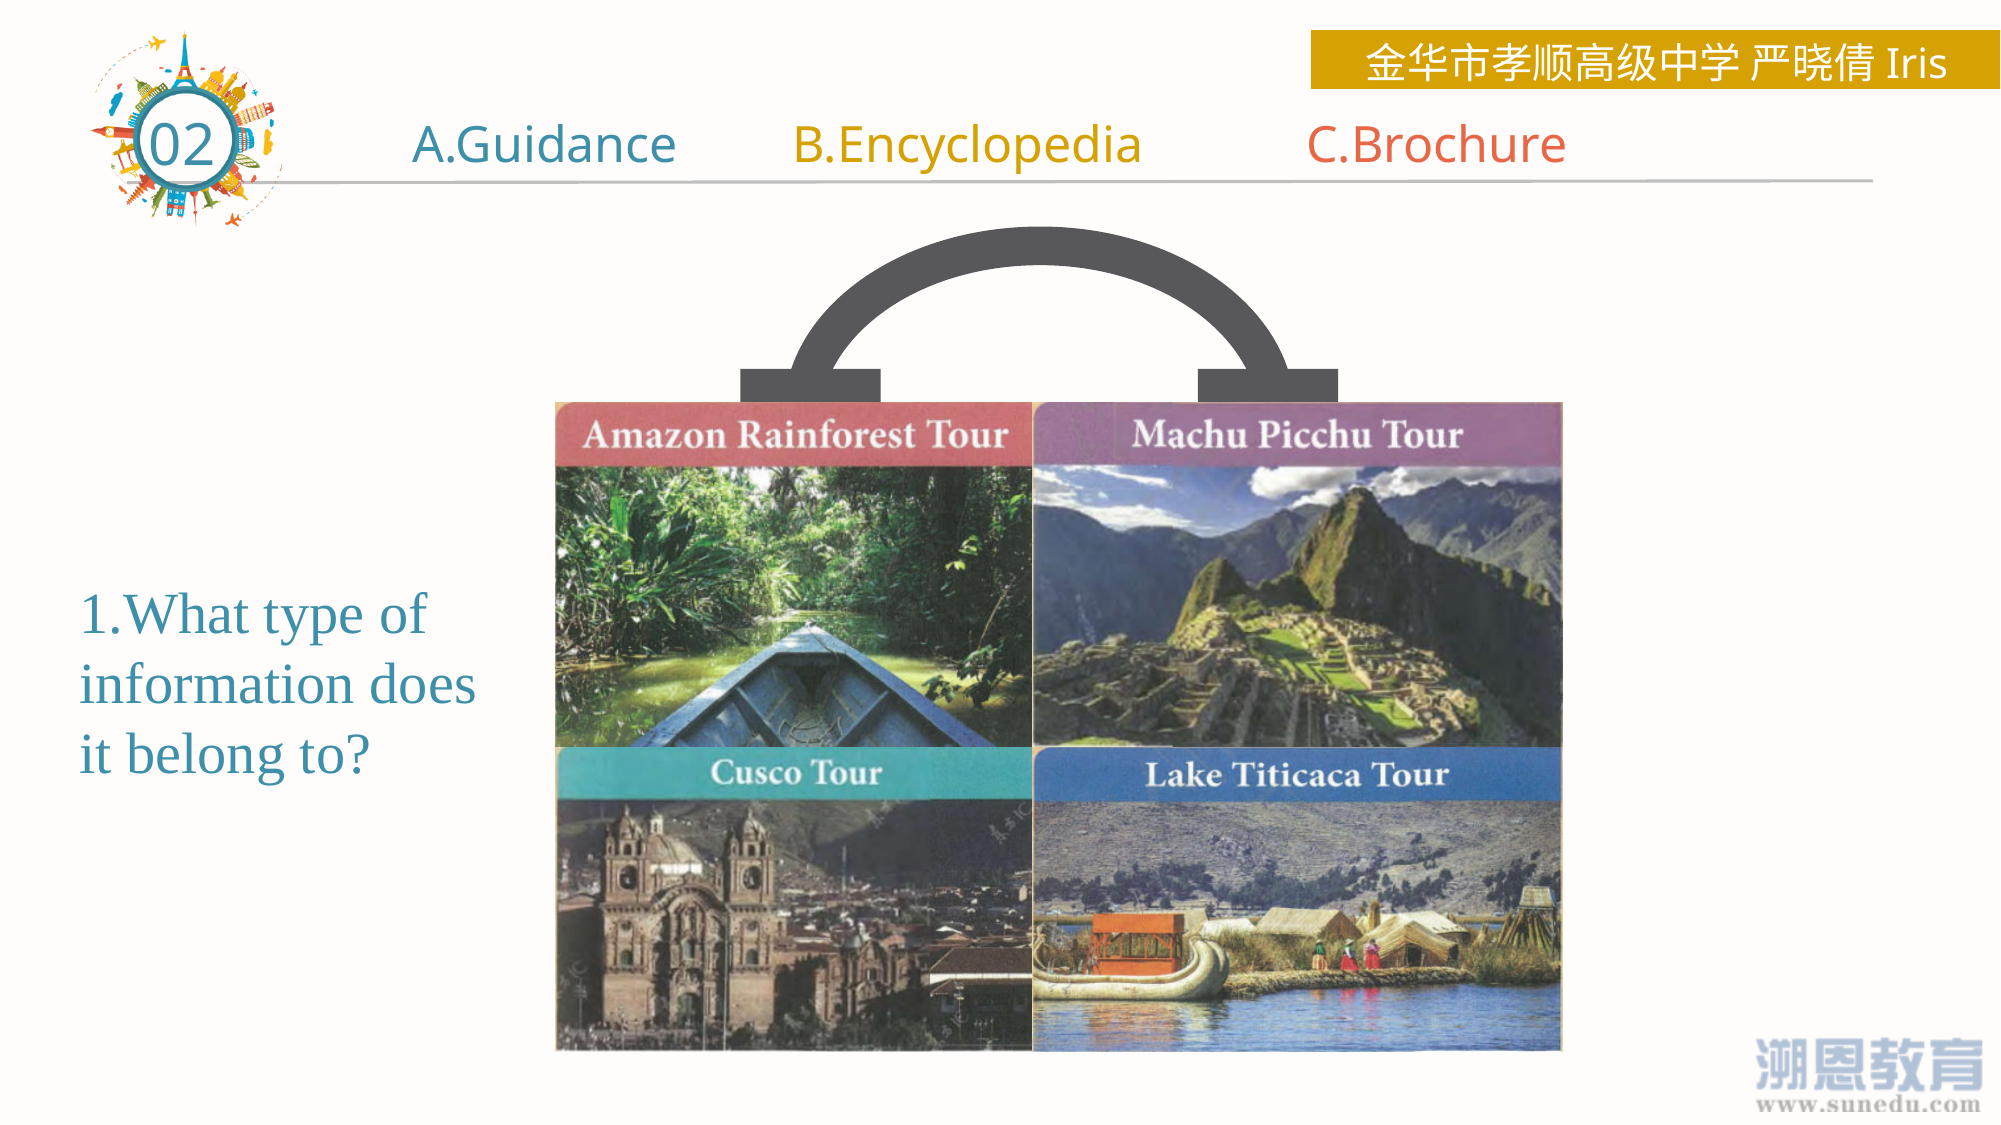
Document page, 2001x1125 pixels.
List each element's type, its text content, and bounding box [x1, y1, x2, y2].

text_box 1.What type of information does it belong to? [64, 567, 532, 793]
picture [90, 30, 282, 227]
picture [555, 402, 1563, 1052]
picture [1755, 1037, 1984, 1112]
text_box 02 [130, 99, 235, 185]
text_box B.Encyclopedia [777, 105, 1258, 181]
text_box C.Brochure [1291, 105, 1583, 181]
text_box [740, 226, 1338, 402]
text_box A.Guidance [397, 105, 694, 181]
